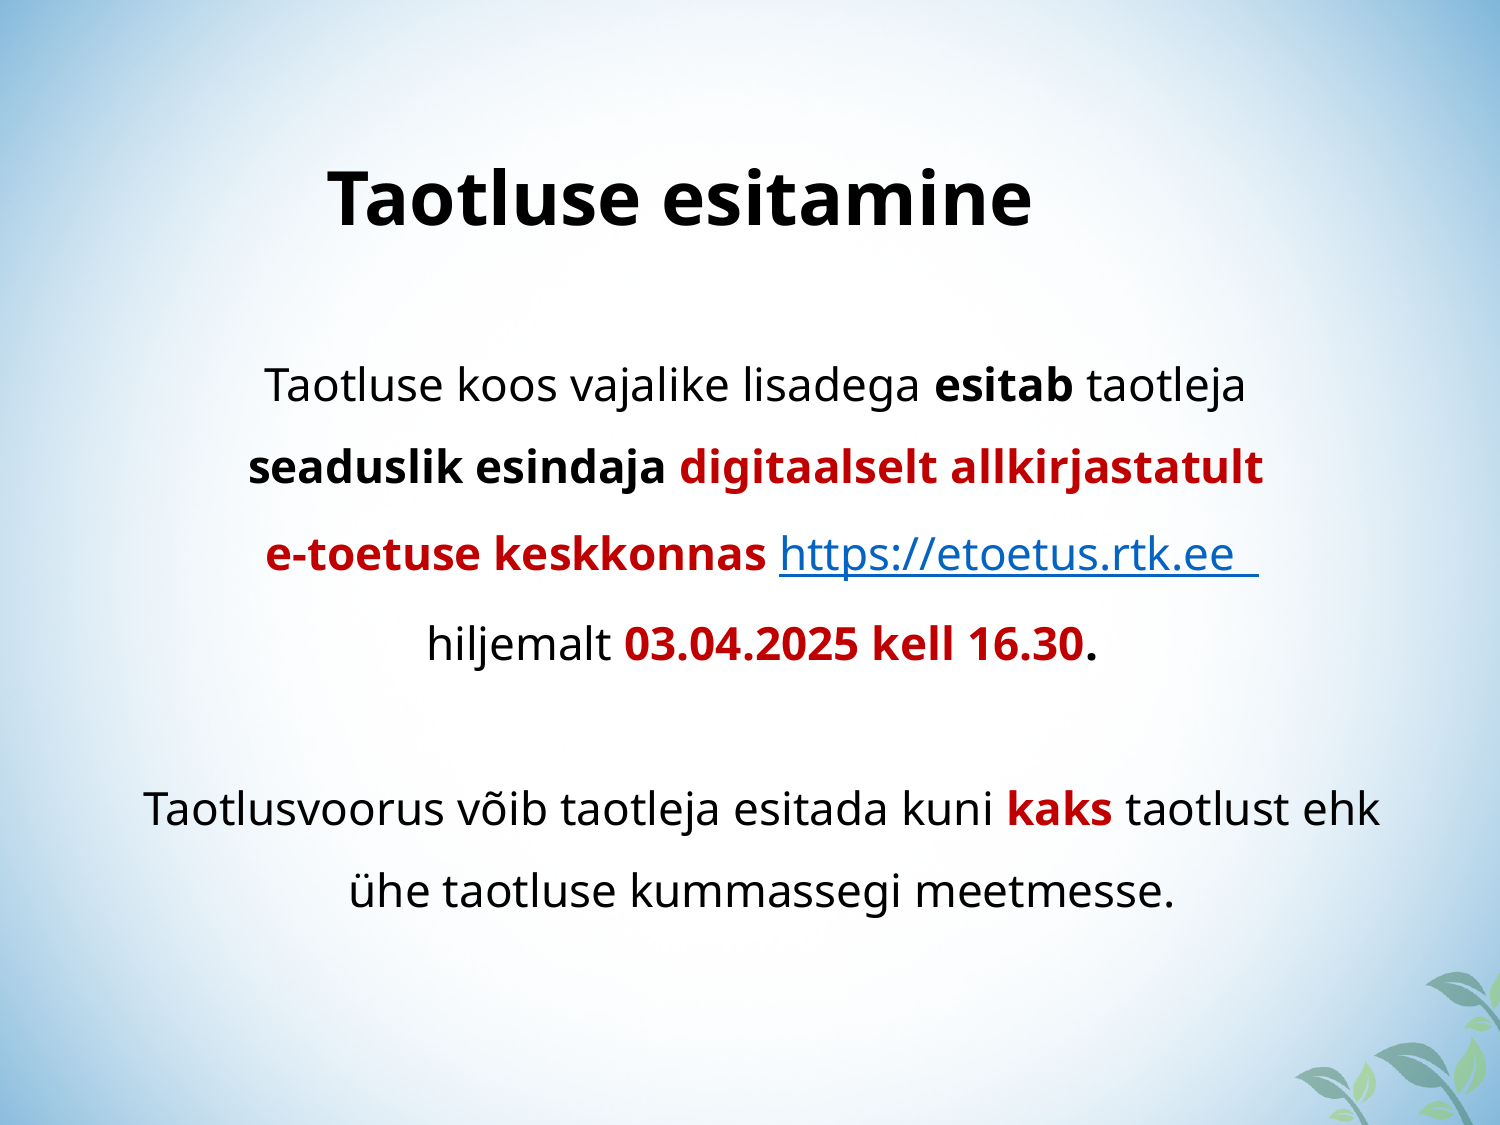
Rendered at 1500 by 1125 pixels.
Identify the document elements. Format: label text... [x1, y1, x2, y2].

list Taotluse esitamine Taotluse koos vajalike lisadega esitab taotleja seaduslik esindaja digitaalselt allkirjastatult e-toetuse keskkonnas https://etoetus.rtk.ee hiljemalt 03.04.2025 kell 16.30. Taotlusvoorus võib taotleja esitada kuni kaks taotlust ehk ühe taotluse kummassegi meetmesse. [100, 142, 1425, 1076]
picture [0, 0, 1500, 1125]
